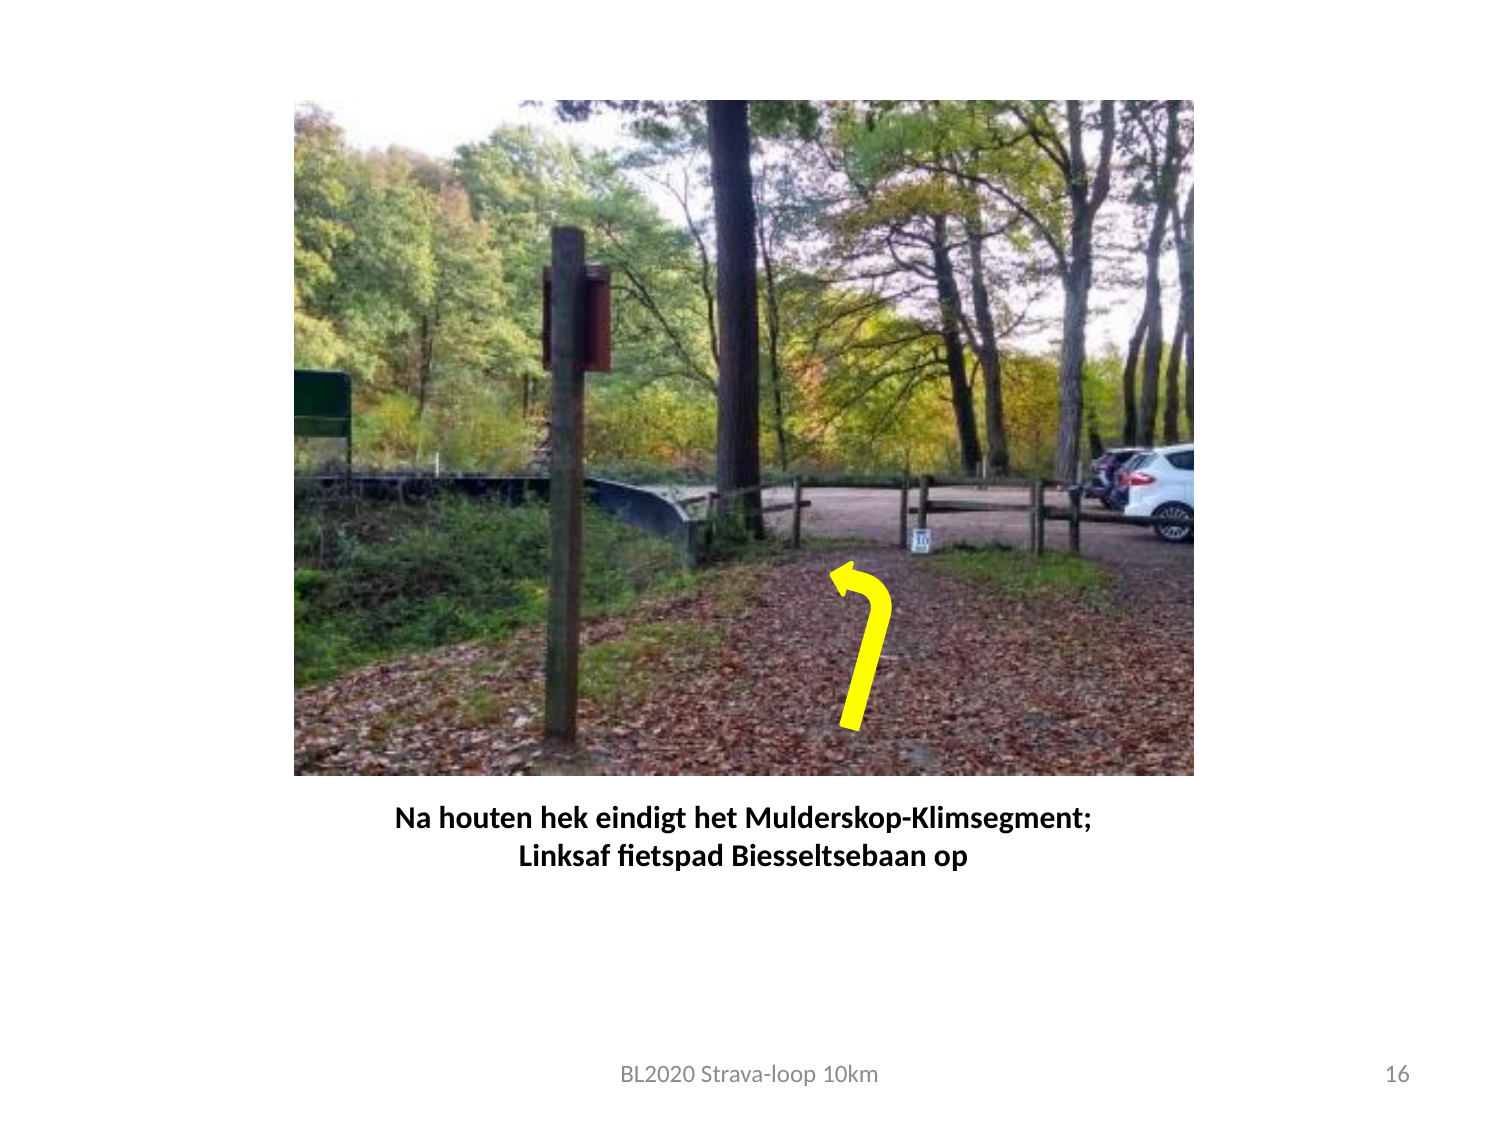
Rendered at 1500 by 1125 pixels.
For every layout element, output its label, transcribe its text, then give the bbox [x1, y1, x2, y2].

title Na houten hek eindigt het Mulderskop-Klimsegment; Linksaf fietspad Biesseltsebaan op [294, 787, 1194, 881]
picture [293, 100, 1195, 776]
slide_number 16 [1074, 1042, 1425, 1103]
footer BL2020 Strava-loop 10km [512, 1042, 988, 1103]
